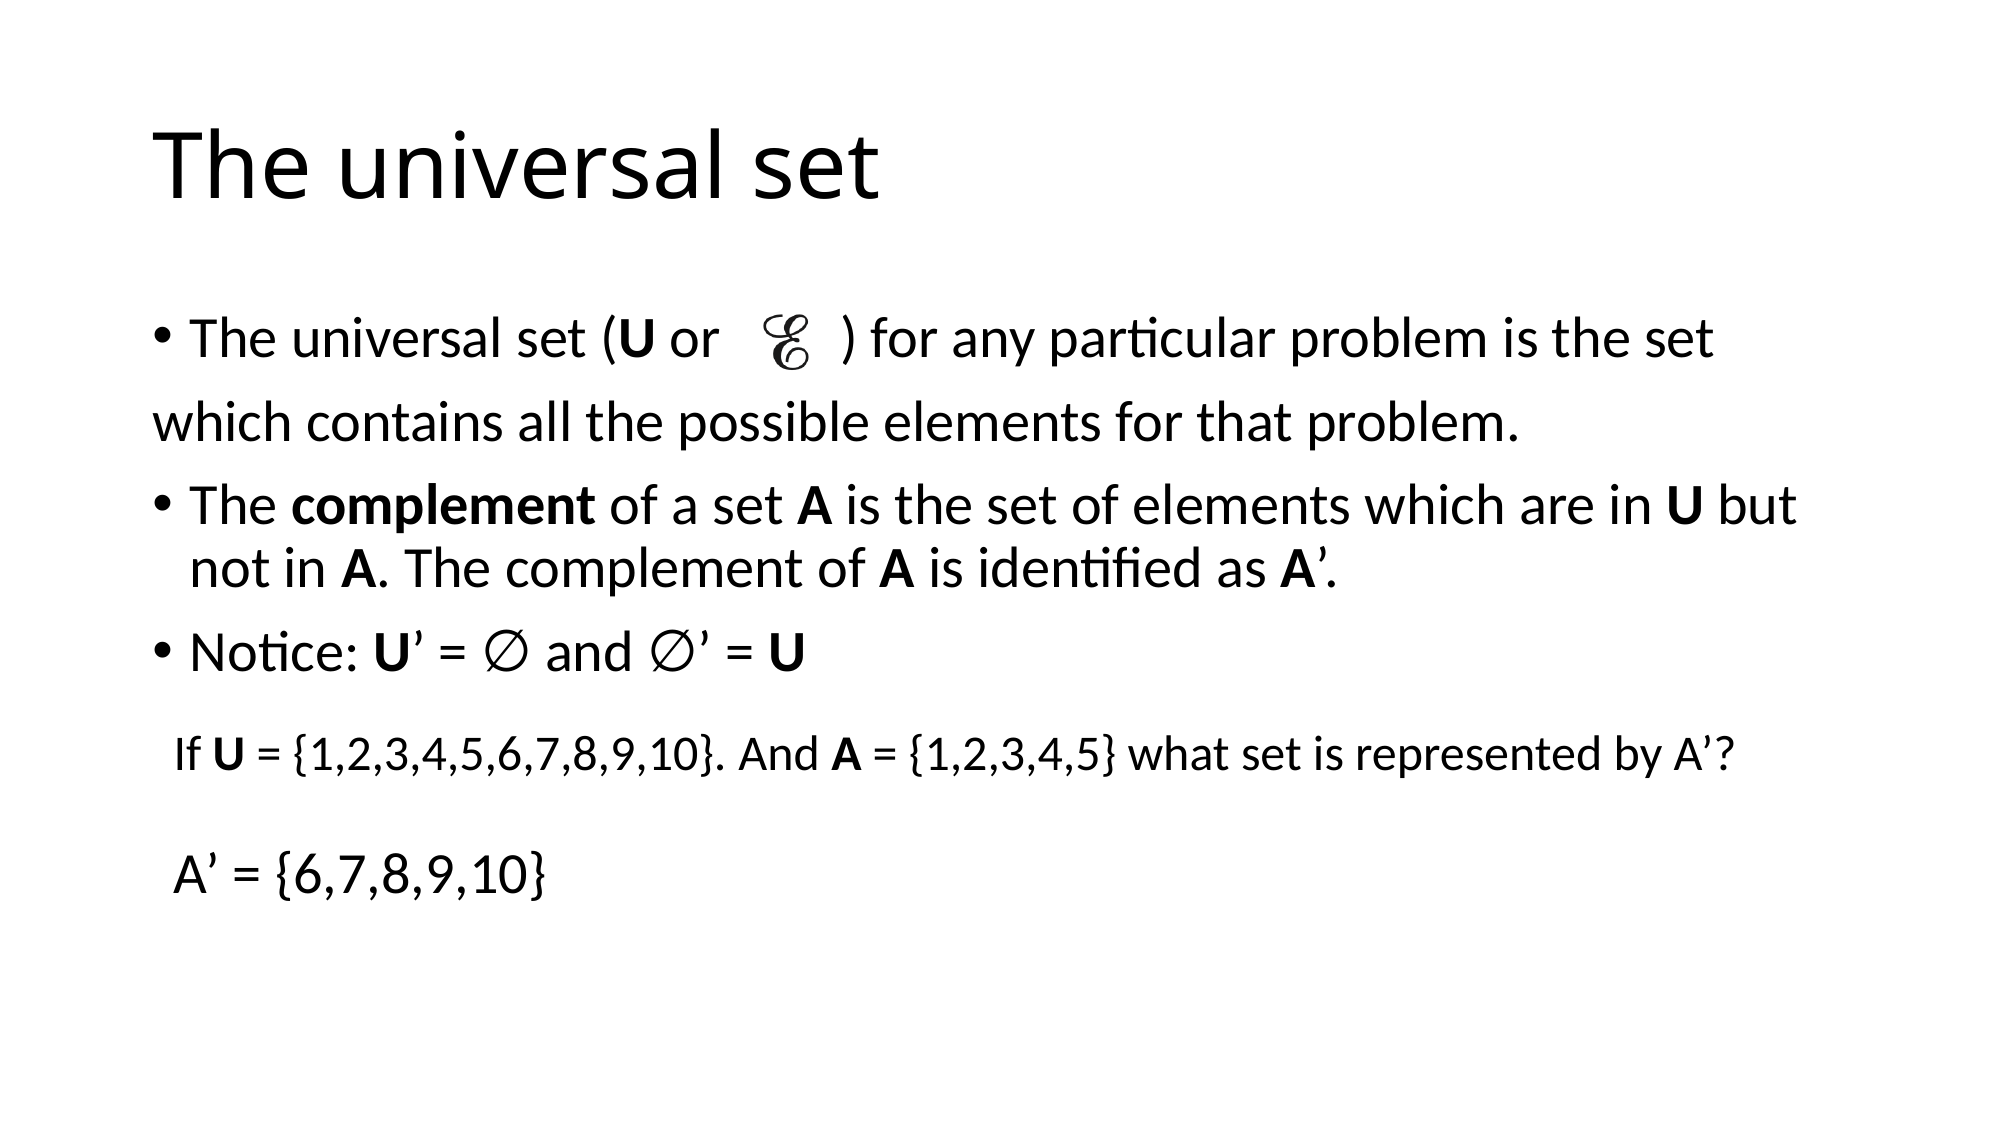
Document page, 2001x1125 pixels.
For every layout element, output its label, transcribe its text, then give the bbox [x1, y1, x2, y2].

list The universal set (U or ) for any particular problem is the set which contains all the possible elements for that problem. The complement of a set A is the set of elements which are in U but not in A. The complement of A is identified as A’. Notice: U’ = ∅ and ∅’ = U [137, 299, 1863, 729]
title The universal set [137, 59, 1863, 278]
picture [728, 299, 840, 394]
text_box A’ = {6,7,8,9,10} [158, 828, 1675, 913]
text_box If U = {1,2,3,4,5,6,7,8,9,10}. And A = {1,2,3,4,5} what set is represented by A’? [158, 713, 1841, 788]
